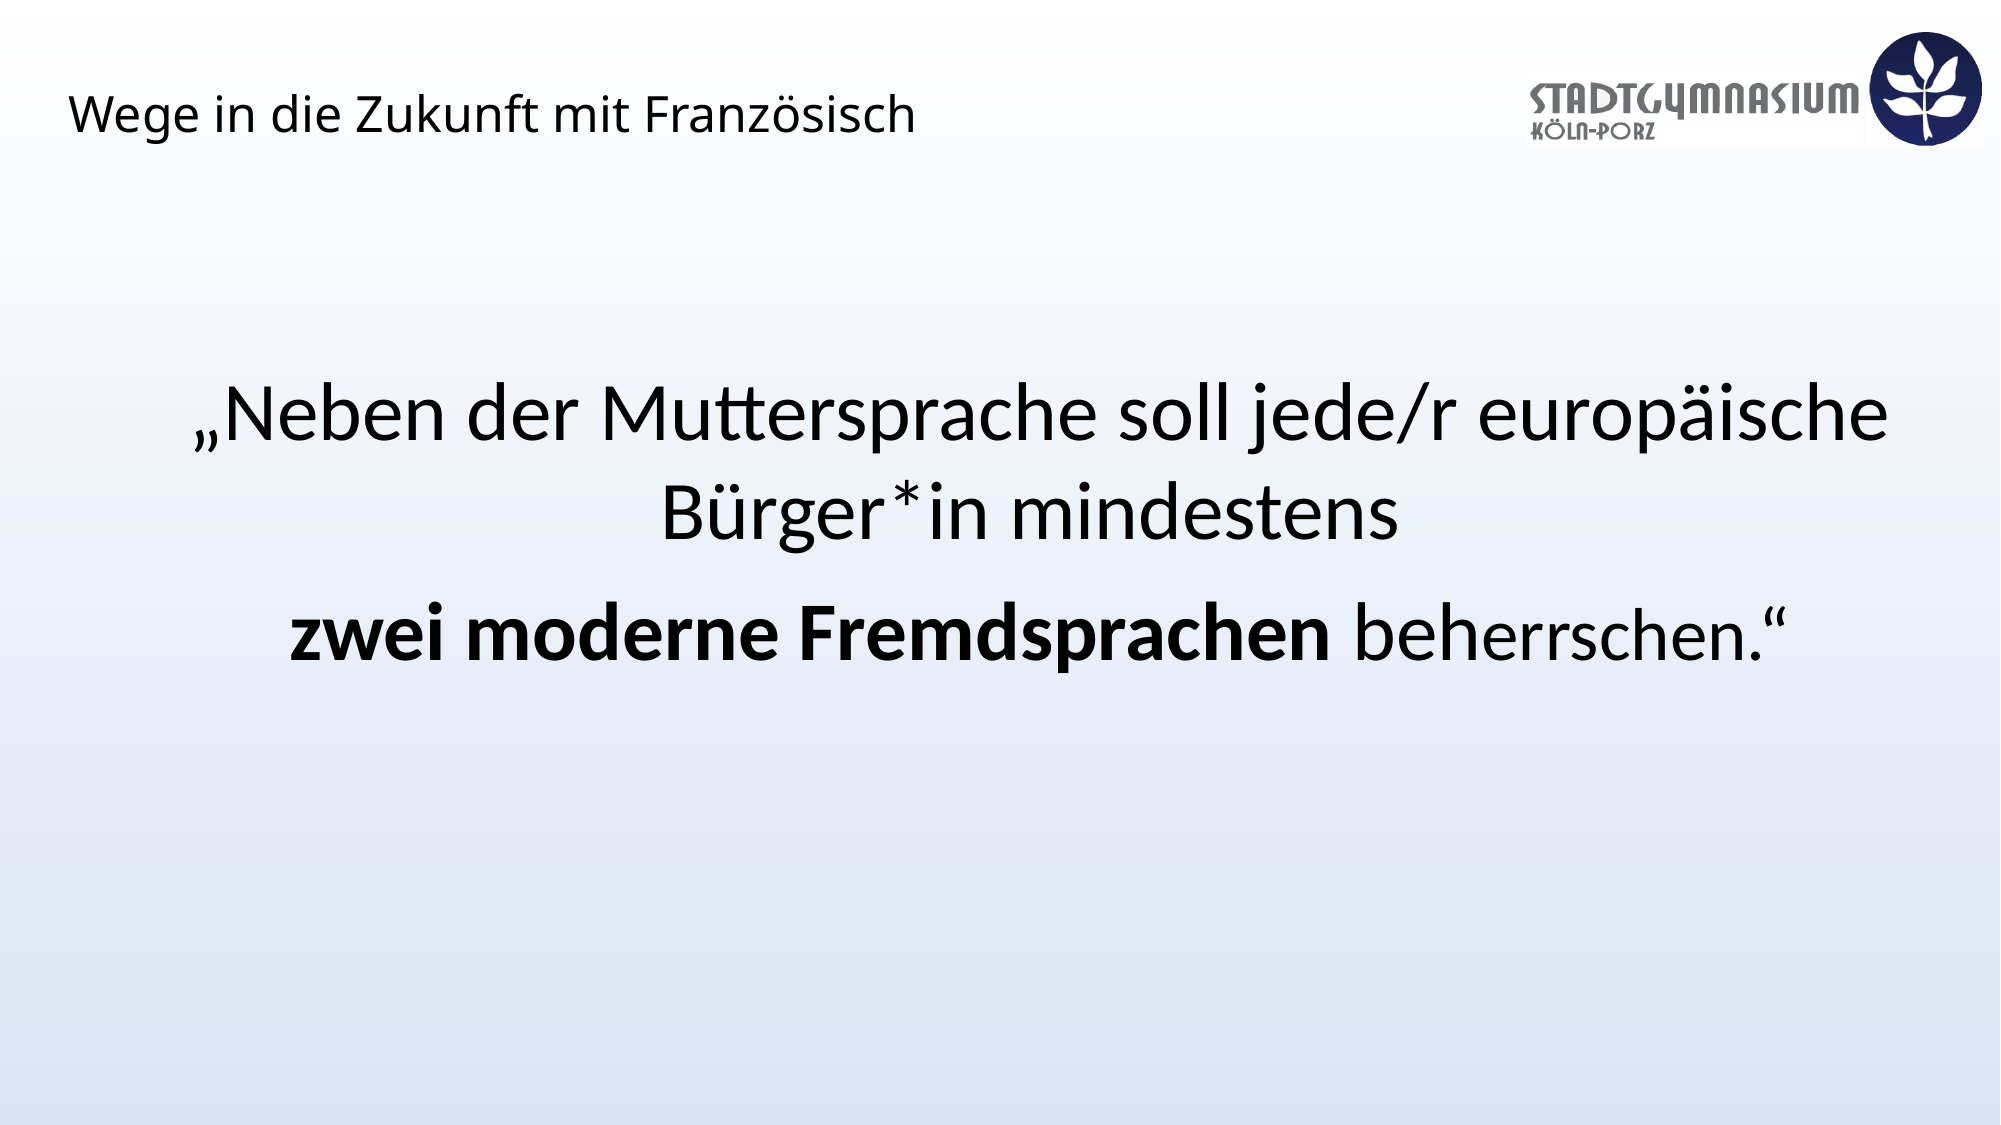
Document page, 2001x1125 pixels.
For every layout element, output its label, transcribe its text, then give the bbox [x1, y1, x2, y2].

list „Neben der Muttersprache soll jede/r europäische Bürger*in mindestens zwei moderne Fremdsprachen beherrschen.“ [137, 248, 1943, 1094]
picture [1527, 70, 1864, 148]
picture [1866, 29, 1985, 148]
title Wege in die Zukunft mit Französisch [53, 56, 1336, 176]
